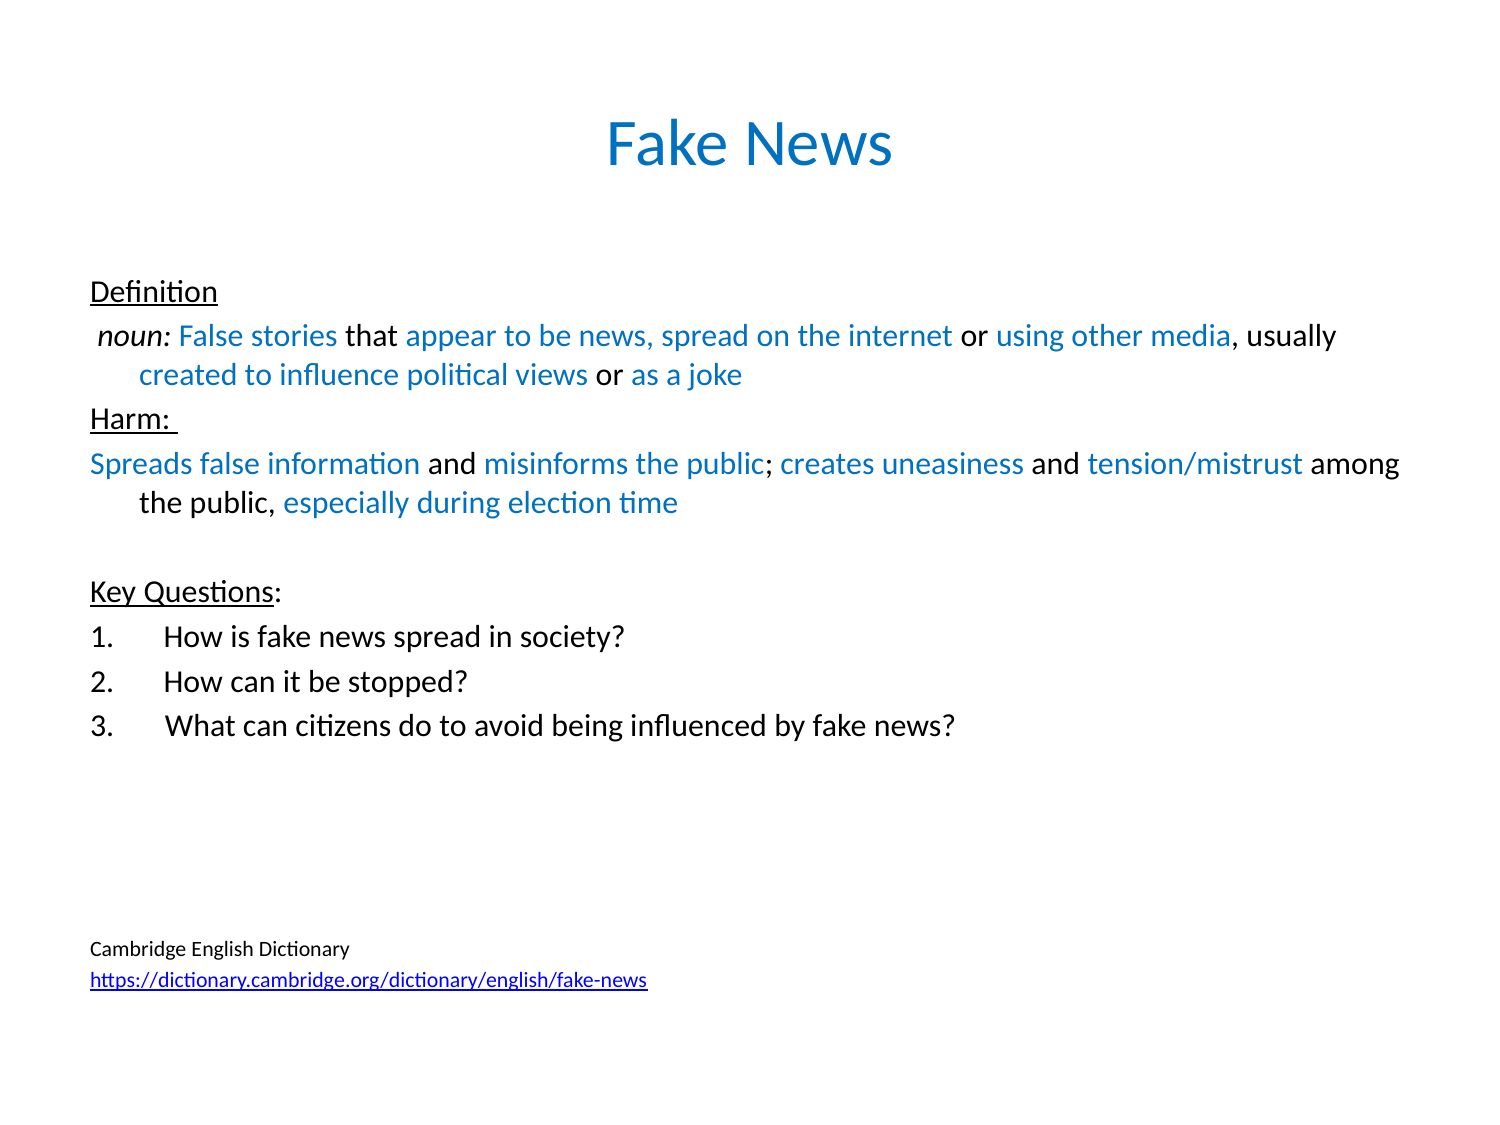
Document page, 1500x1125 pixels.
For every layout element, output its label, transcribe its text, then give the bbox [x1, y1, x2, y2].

list Definition noun: False stories that appear to be news, spread on the internet or using other media, usually created to influence political views or as a joke Harm: Spreads false information and misinforms the public; creates uneasiness and tension/mistrust among the public, especially during election time Key Questions: How is fake news spread in society? How can it be stopped? 3. What can citizens do to avoid being influenced by fake news? Cambridge English Dictionary https://dictionary.cambridge.org/dictionary/english/fake-news [75, 262, 1425, 1005]
title Fake News [75, 45, 1425, 233]
